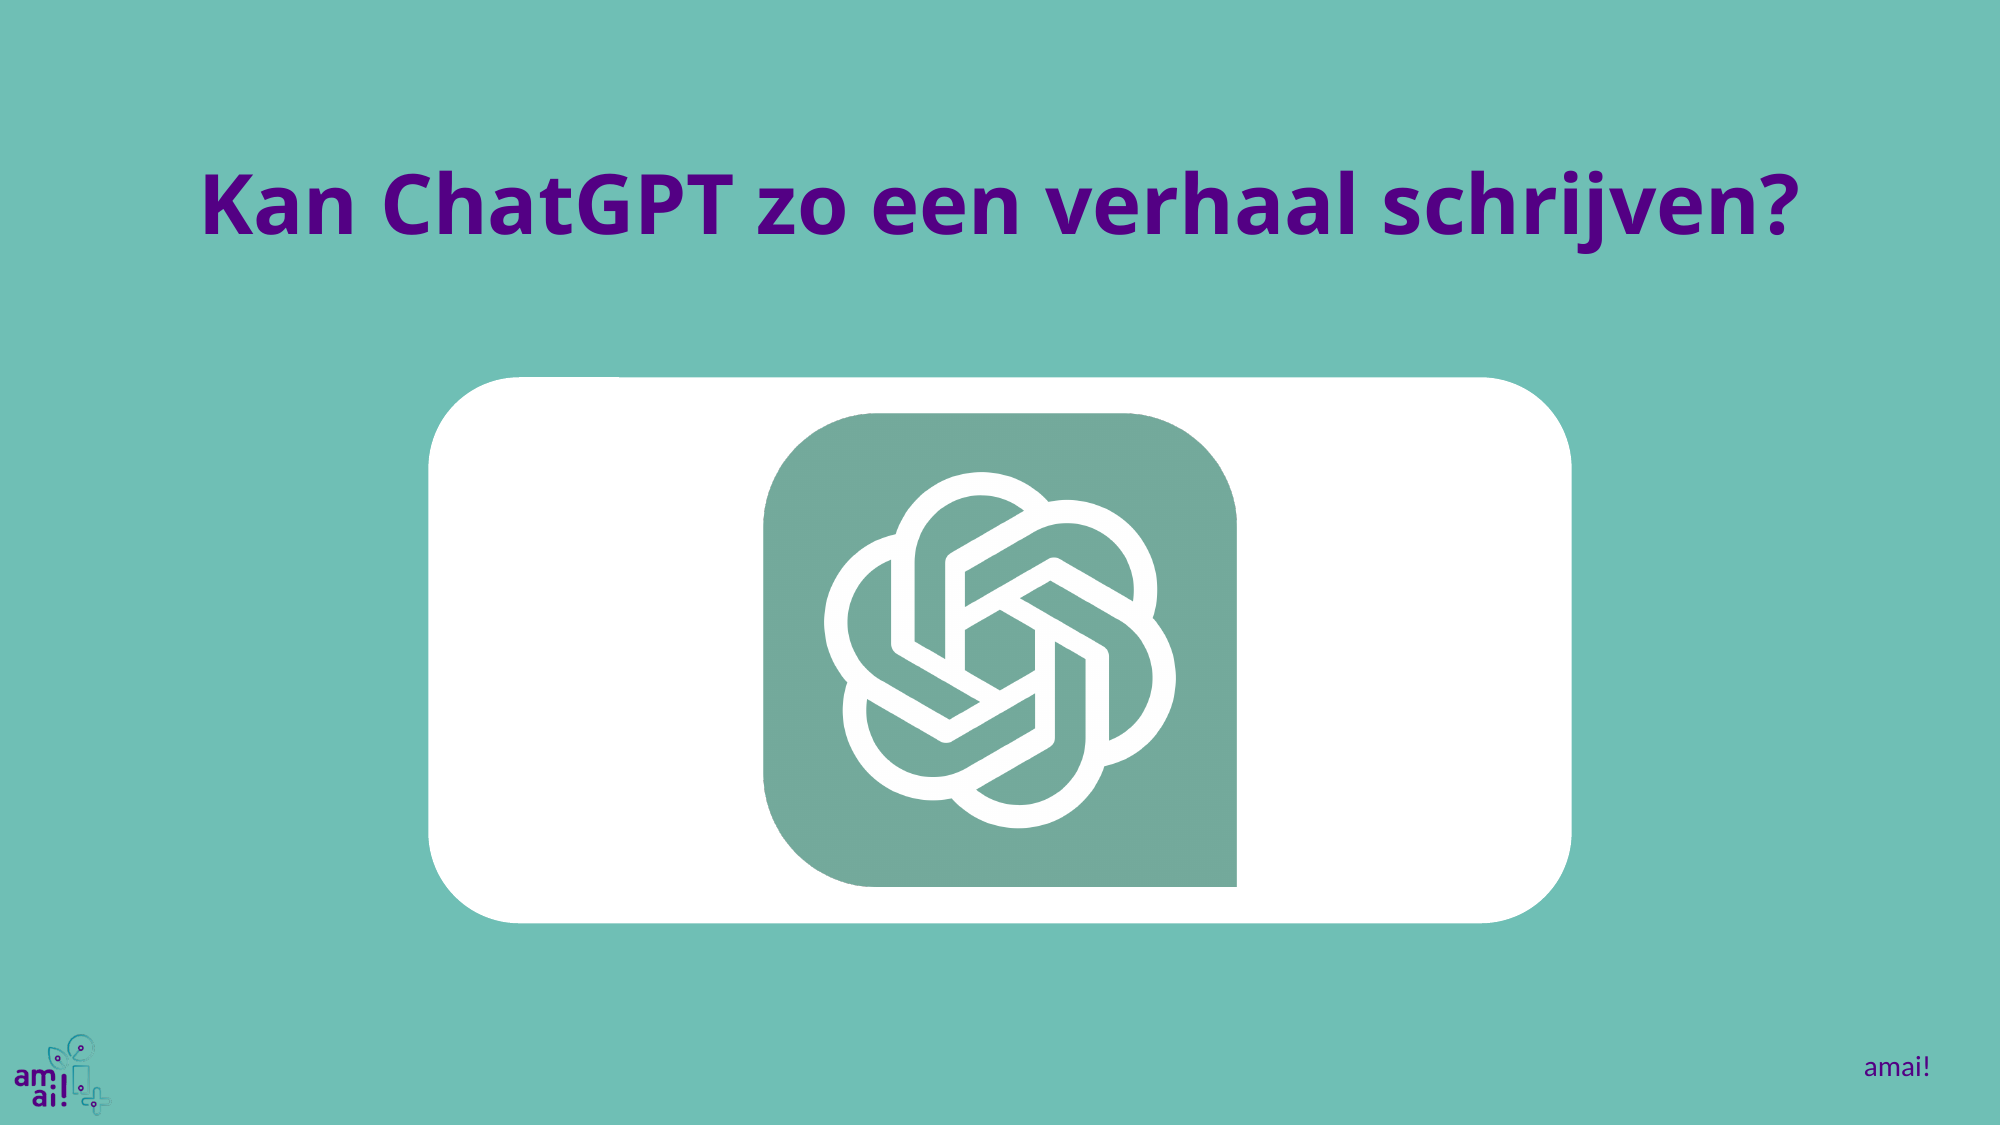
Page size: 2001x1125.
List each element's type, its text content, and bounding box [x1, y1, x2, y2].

text_box amai! [1795, 1009, 2000, 1090]
text_box Kan ChatGPT zo een verhaal schrijven? [163, 142, 1837, 262]
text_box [428, 377, 1572, 924]
picture [0, 1031, 121, 1120]
